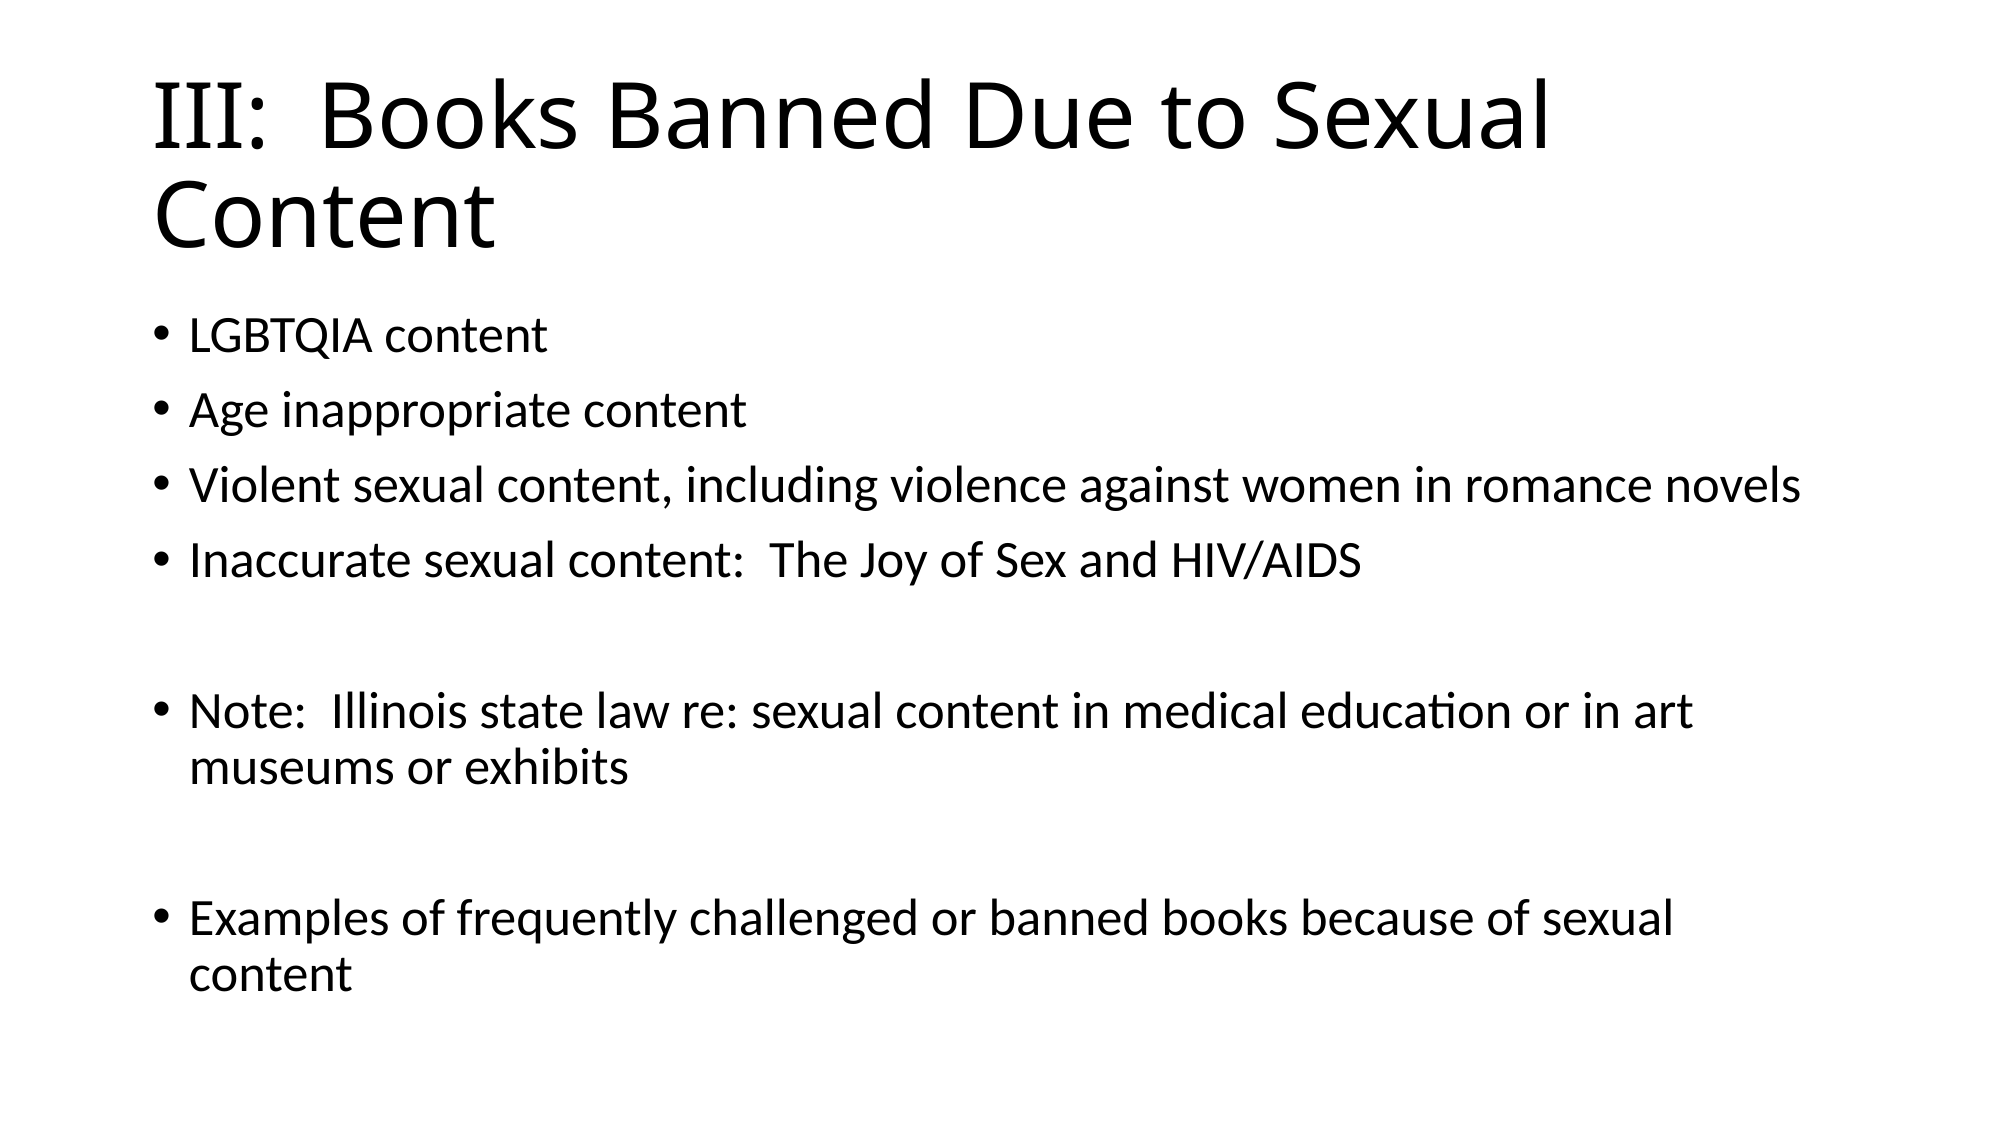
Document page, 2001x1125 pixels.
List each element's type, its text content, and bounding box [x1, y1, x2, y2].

list LGBTQIA content Age inappropriate content Violent sexual content, including violence against women in romance novels Inaccurate sexual content: The Joy of Sex and HIV/AIDS Note: Illinois state law re: sexual content in medical education or in art museums or exhibits Examples of frequently challenged or banned books because of sexual content [137, 299, 1863, 1014]
title III: Books Banned Due to Sexual Content [137, 59, 1863, 278]
